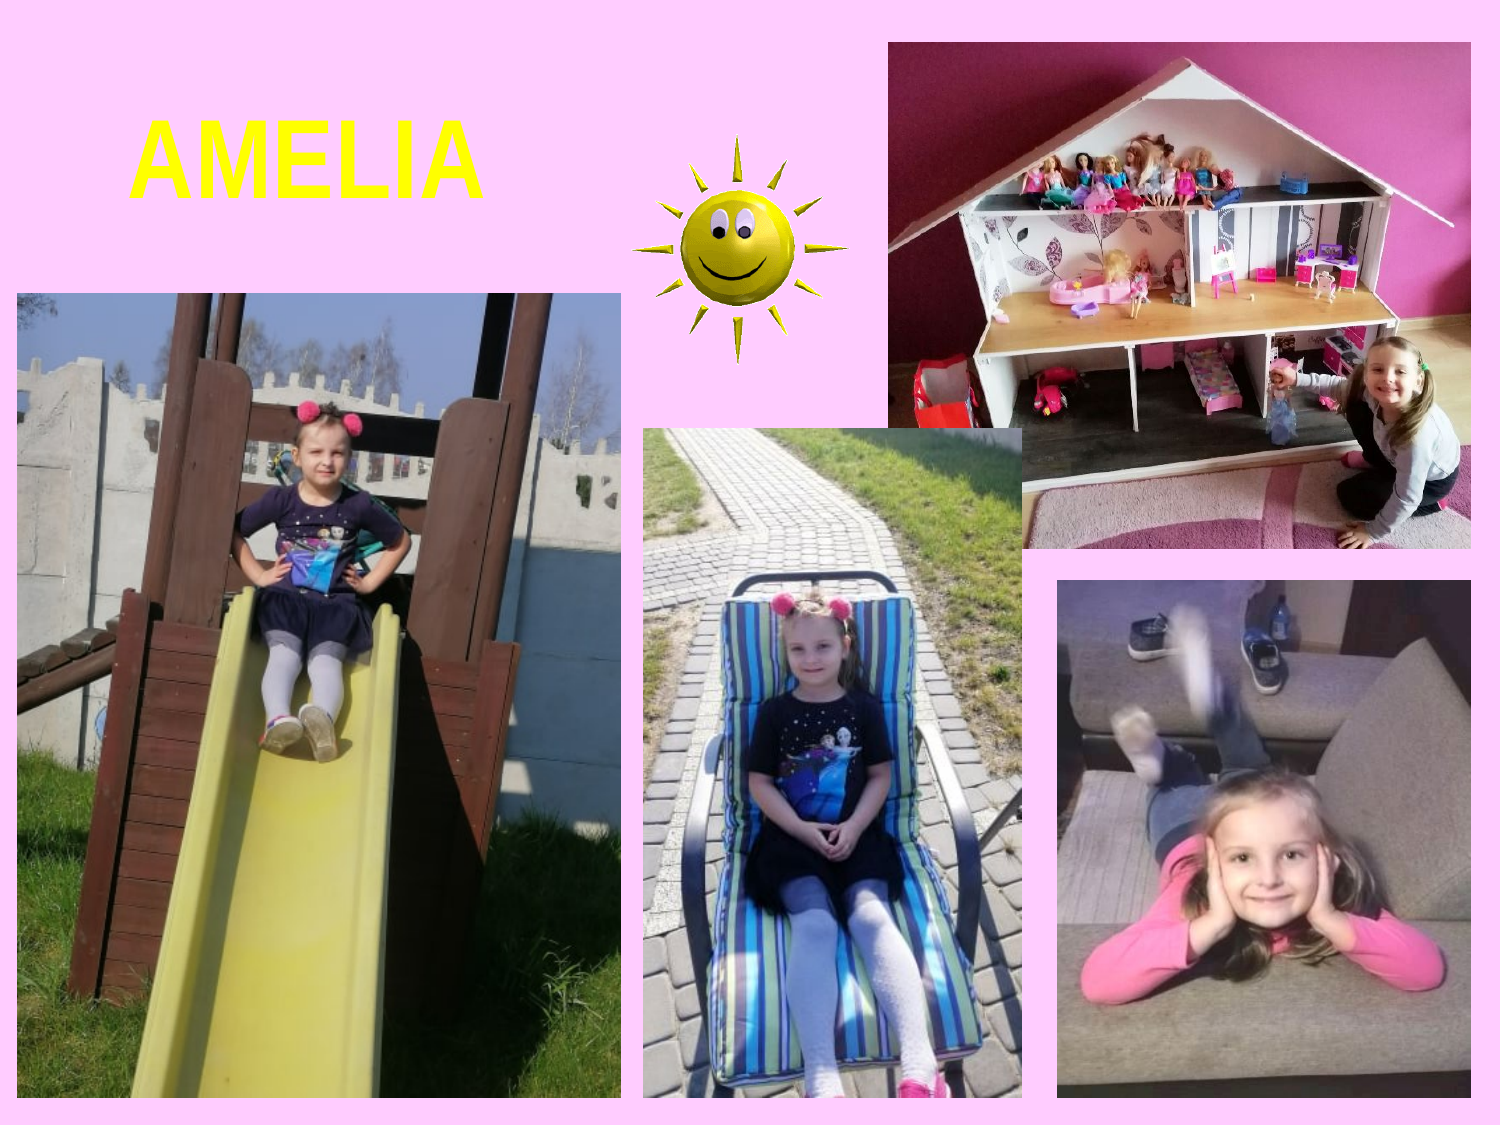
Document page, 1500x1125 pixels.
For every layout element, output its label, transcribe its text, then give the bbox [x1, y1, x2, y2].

text_box AMELIA [112, 78, 502, 229]
picture [1056, 580, 1471, 1098]
picture [17, 42, 1471, 1098]
